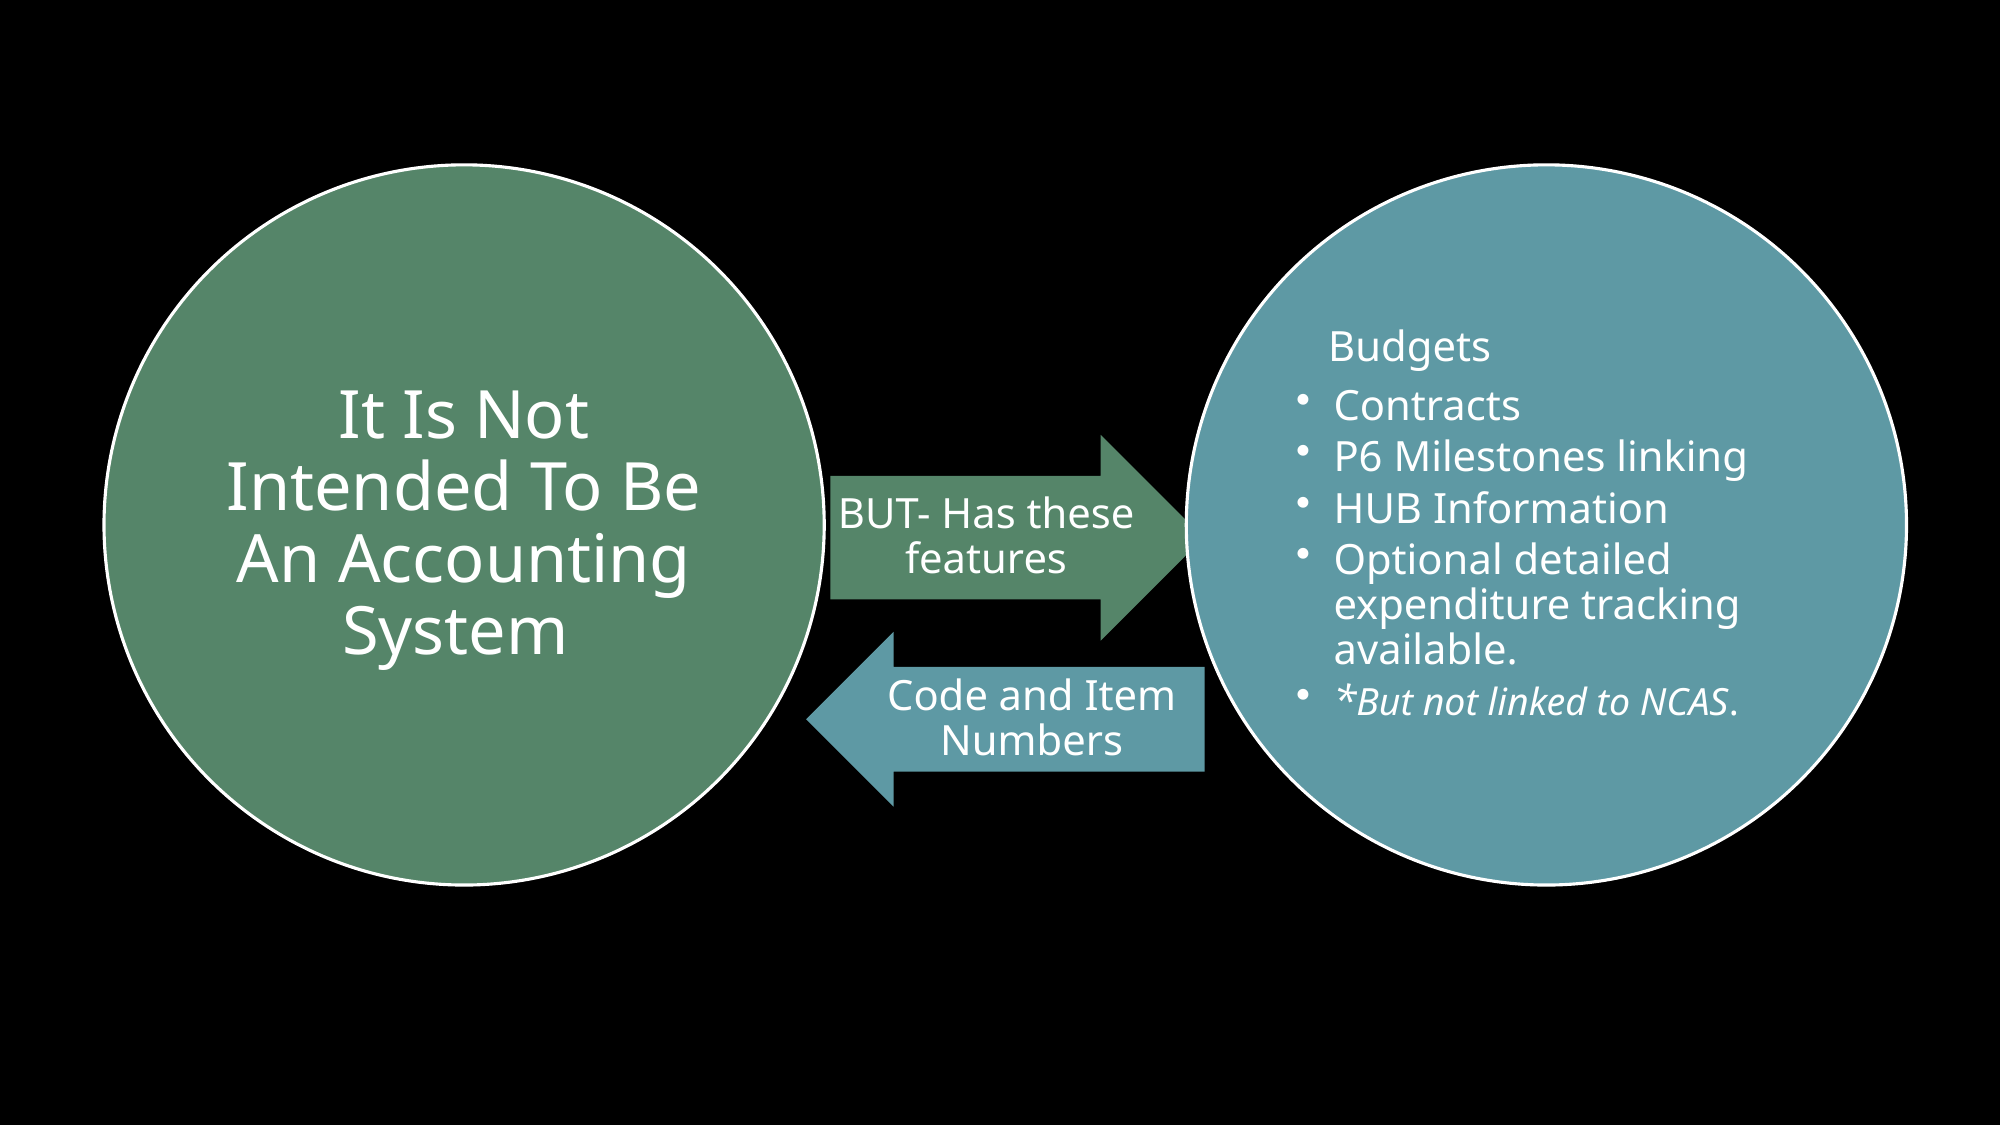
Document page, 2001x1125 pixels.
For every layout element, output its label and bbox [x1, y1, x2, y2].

list [103, 103, 1908, 947]
